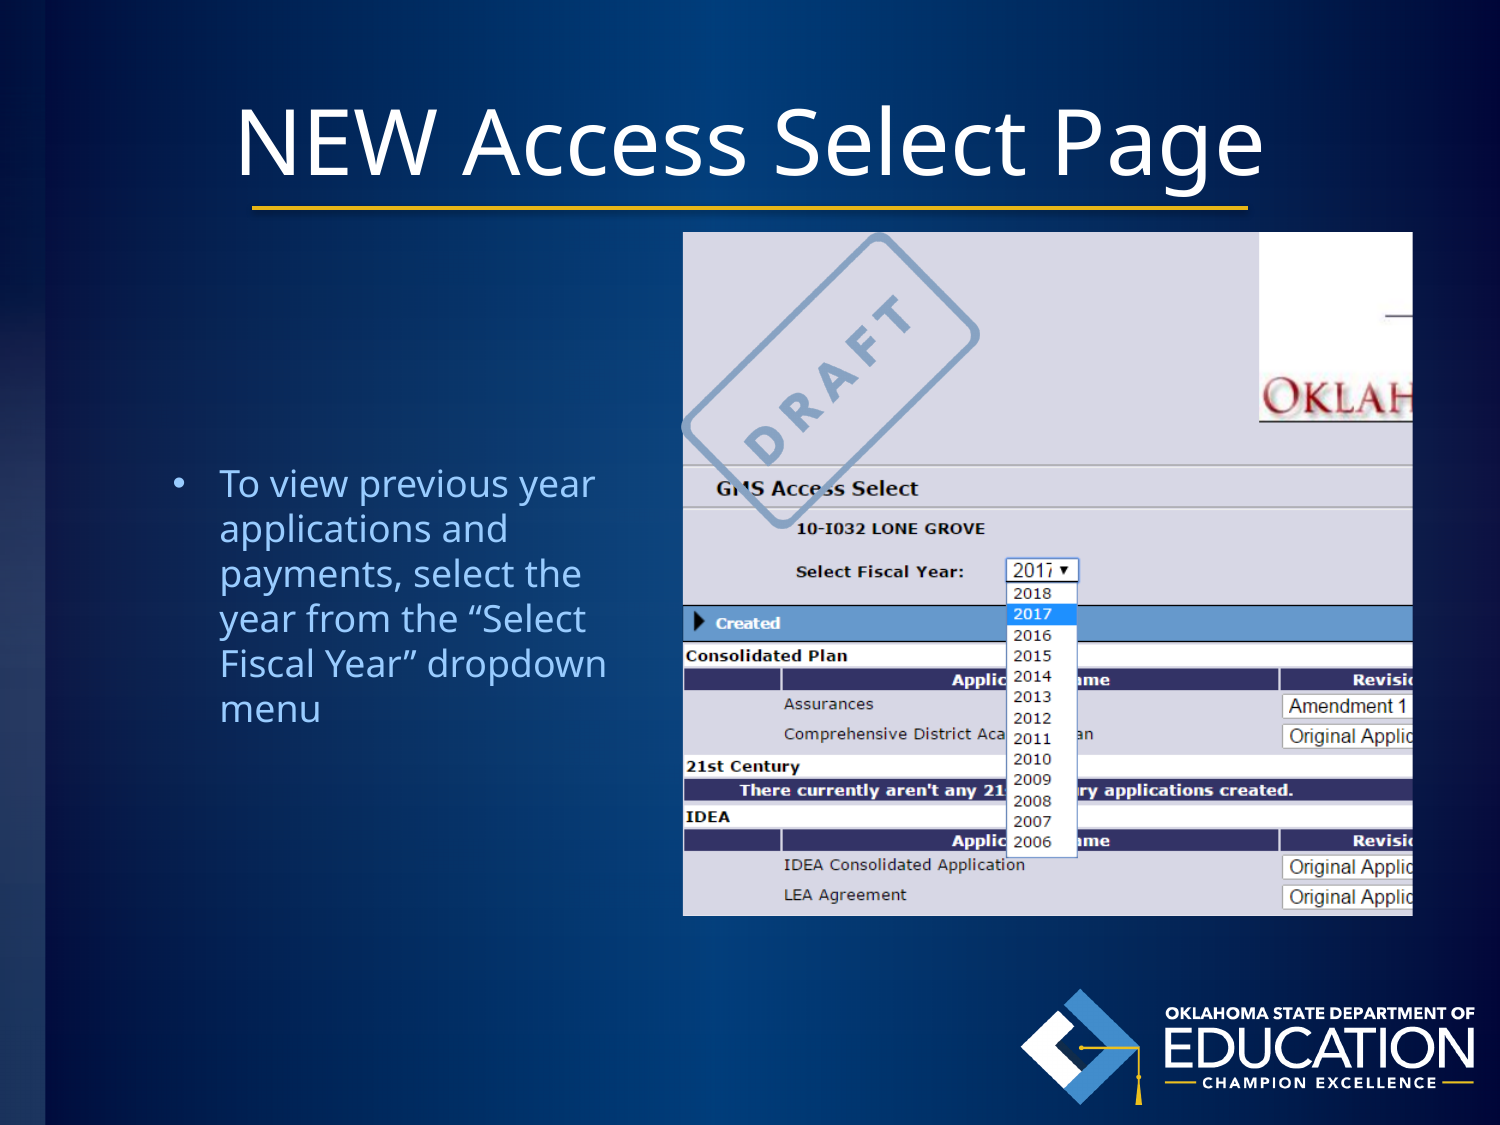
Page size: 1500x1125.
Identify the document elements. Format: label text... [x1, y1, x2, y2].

picture [0, 0, 1500, 1125]
text_box To view previous year applications and payments, select the year from the “Select Fiscal Year” dropdown menu [157, 452, 655, 738]
title NEW Access Select Page [75, 45, 1425, 233]
